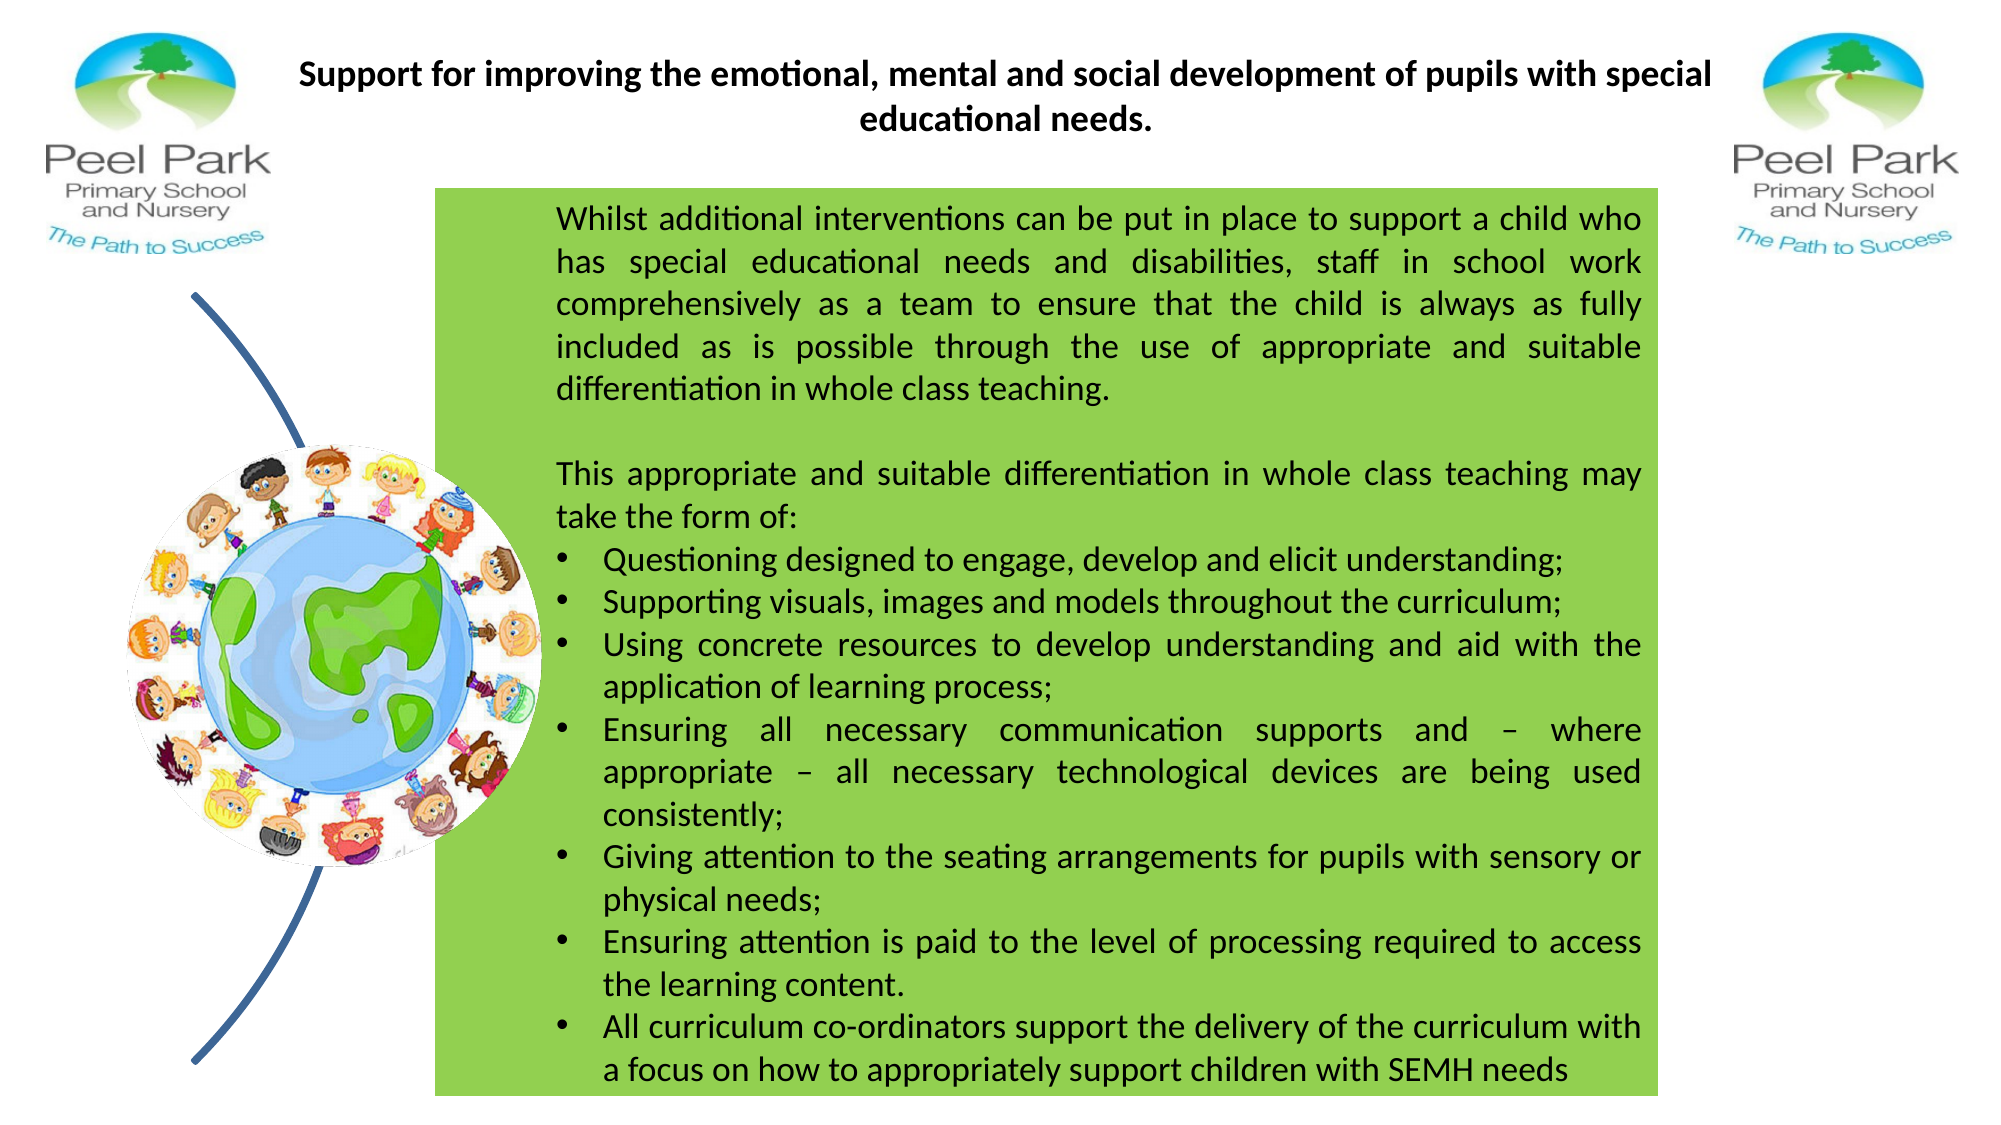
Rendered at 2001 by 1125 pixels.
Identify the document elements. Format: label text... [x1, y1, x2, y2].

picture [45, 31, 271, 254]
text_box [434, 867, 1659, 1097]
text_box [192, 867, 322, 1064]
text_box [192, 293, 303, 444]
picture [1734, 31, 1959, 254]
picture [126, 444, 542, 867]
text_box Whilst additional interventions can be put in place to support a child who has special educational needs and disabilities, staff in school work comprehensively as a team to ensure that the child is always as fully included as is possible through the use of appropriate and suitable differentiation in whole class teaching. This appropriate and suitable differentiation in whole class teaching may take the form of: Questioning designed to engage, develop and elicit understanding; Supporting visuals, images and models throughout the curriculum; Using concrete resources to develop understanding and aid with the application of learning process; Ensuring all necessary communication supports and – where appropriate – all necessary technological devices are being used consistently; Giving attention to the seating arrangements for pupils with sensory or physical needs; Ensuring attention is paid to the level of processing required to access the learning content. All curriculum co-ordinators support the delivery of the curriculum with a focus on how to appropriately support children with SEMH needs [541, 187, 1659, 1096]
text_box Support for improving the emotional, mental and social development of pupils with special educational needs. [278, 41, 1734, 147]
text_box [434, 188, 541, 444]
